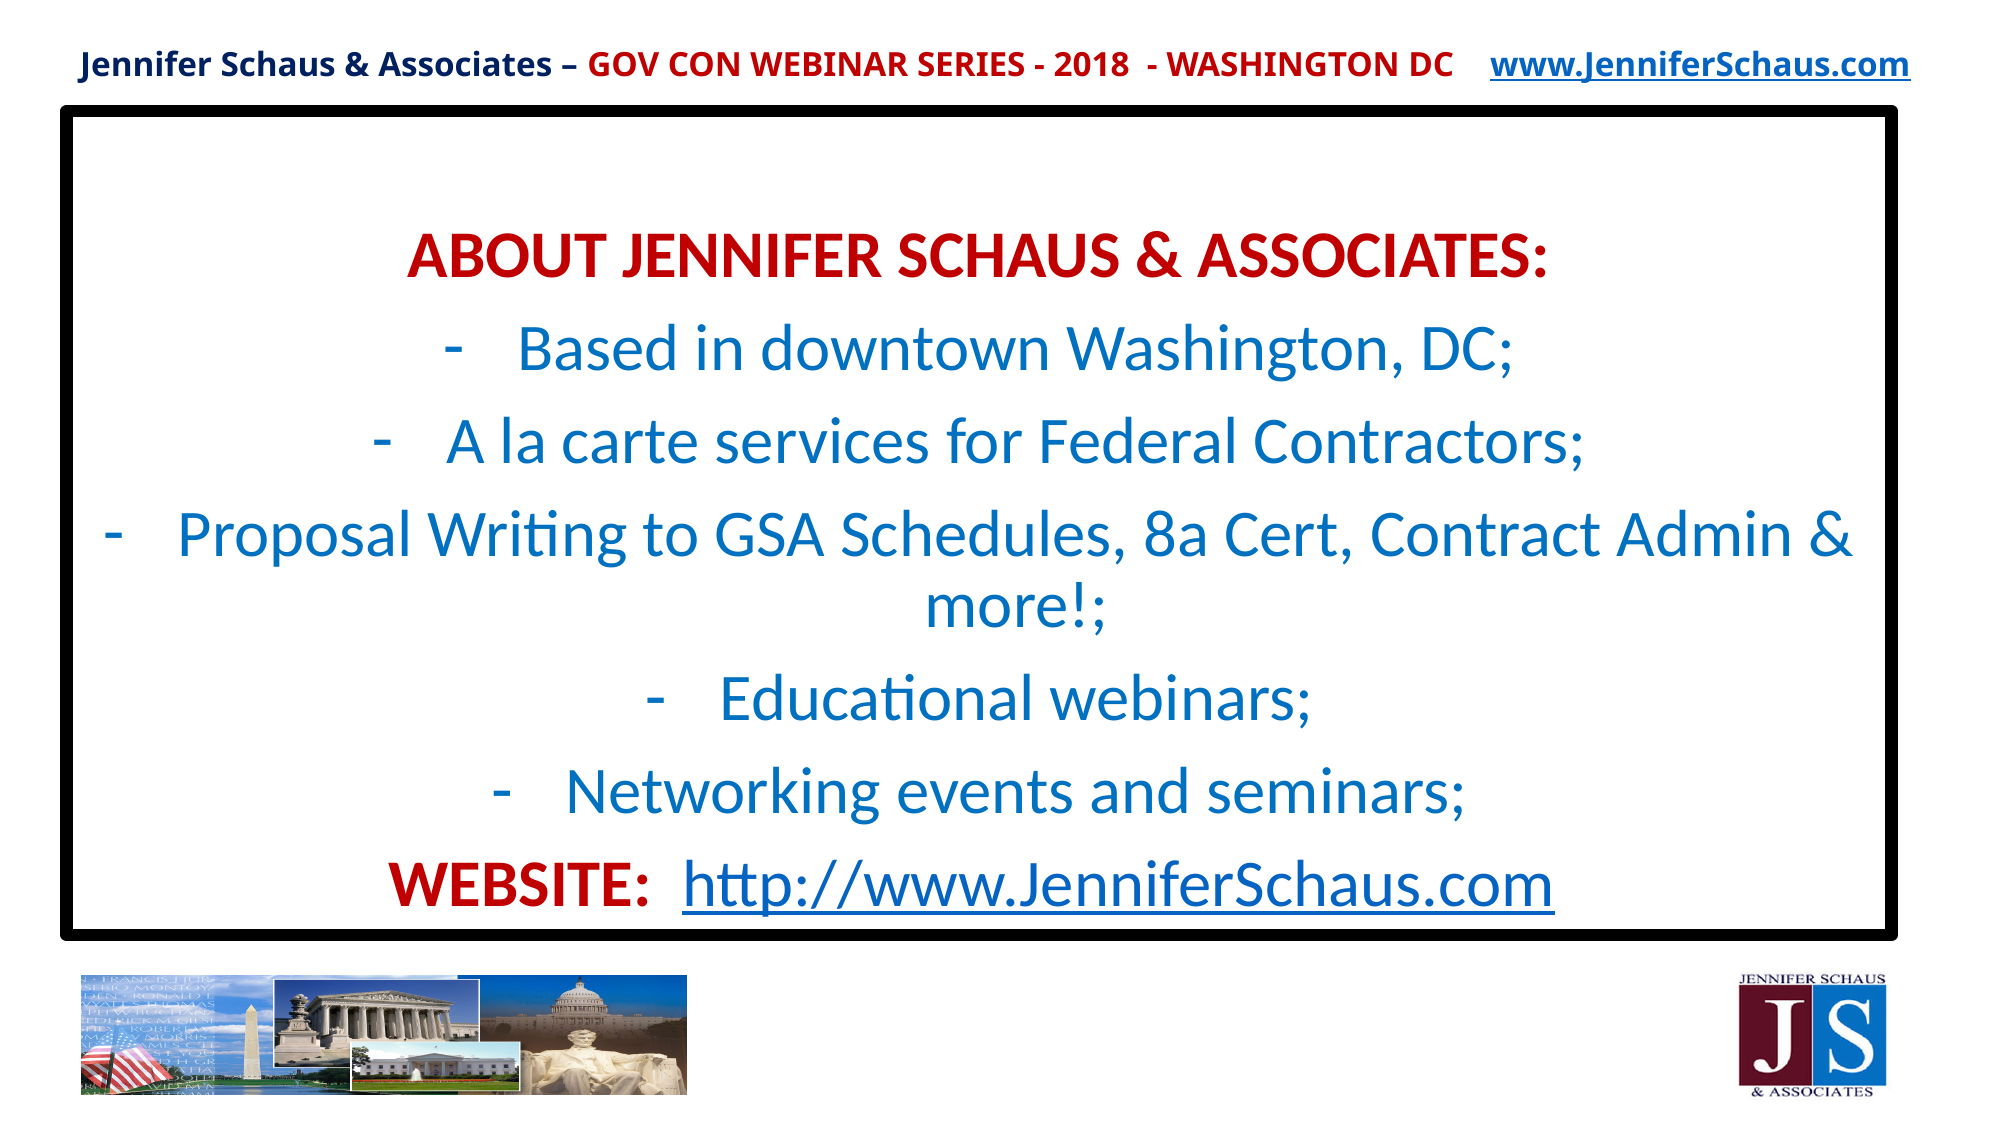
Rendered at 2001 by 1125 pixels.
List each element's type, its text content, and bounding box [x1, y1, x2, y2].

picture [81, 975, 687, 1095]
title Jennifer Schaus & Associates – GOV CON WEBINAR SERIES - 2018 - WASHINGTON DC www.JenniferSchaus.com [27, 22, 1973, 92]
subtitle ABOUT JENNIFER SCHAUS & ASSOCIATES: Based in downtown Washington, DC; A la carte services for Federal Contractors; Proposal Writing to GSA Schedules, 8a Cert, Contract Admin & more!; Educational webinars; Networking events and seminars; WEBSITE: http://www.JenniferSchaus.com [66, 111, 1892, 935]
picture [1721, 959, 1904, 1111]
